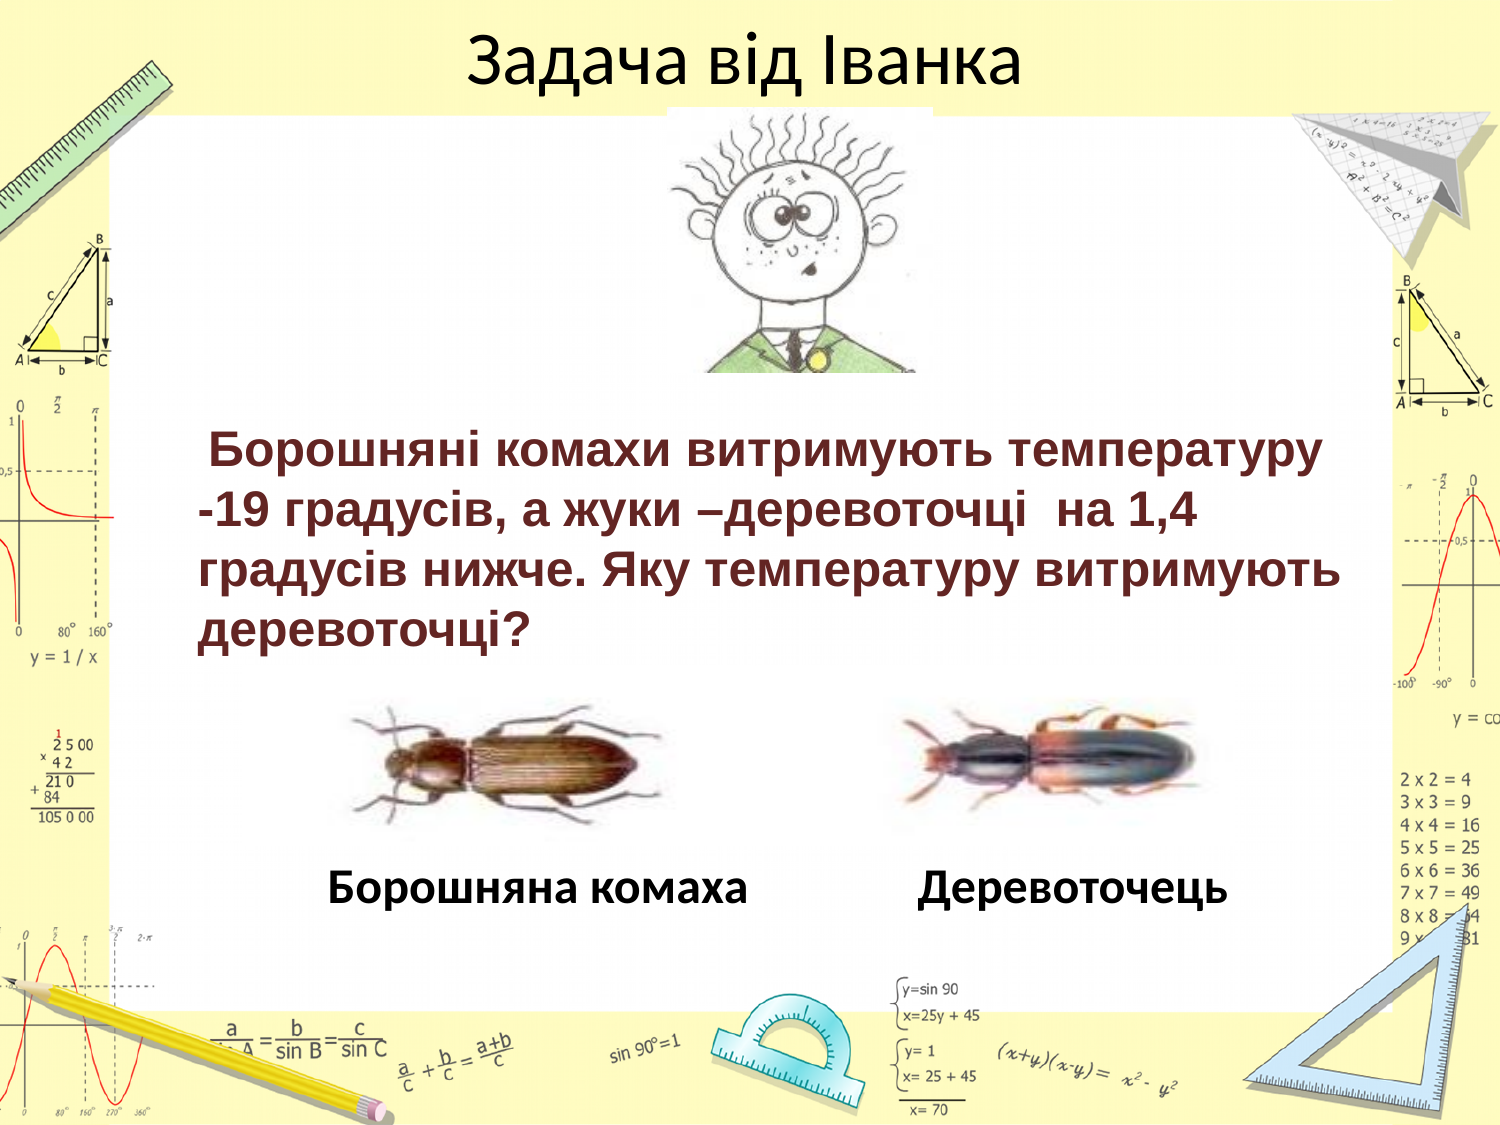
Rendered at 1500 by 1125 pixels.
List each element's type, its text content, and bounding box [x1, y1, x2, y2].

text_box Борошняні комахи витримують температуру -19 градусів, а жуки –деревоточці на 1,4 градусів нижче. Яку температуру витримують деревоточці? [182, 408, 1365, 664]
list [666, 106, 934, 374]
text_box Борошняна комаха Деревоточець [312, 845, 1258, 921]
title Задача від Іванка [70, 0, 1421, 108]
picture [0, 0, 1500, 1125]
